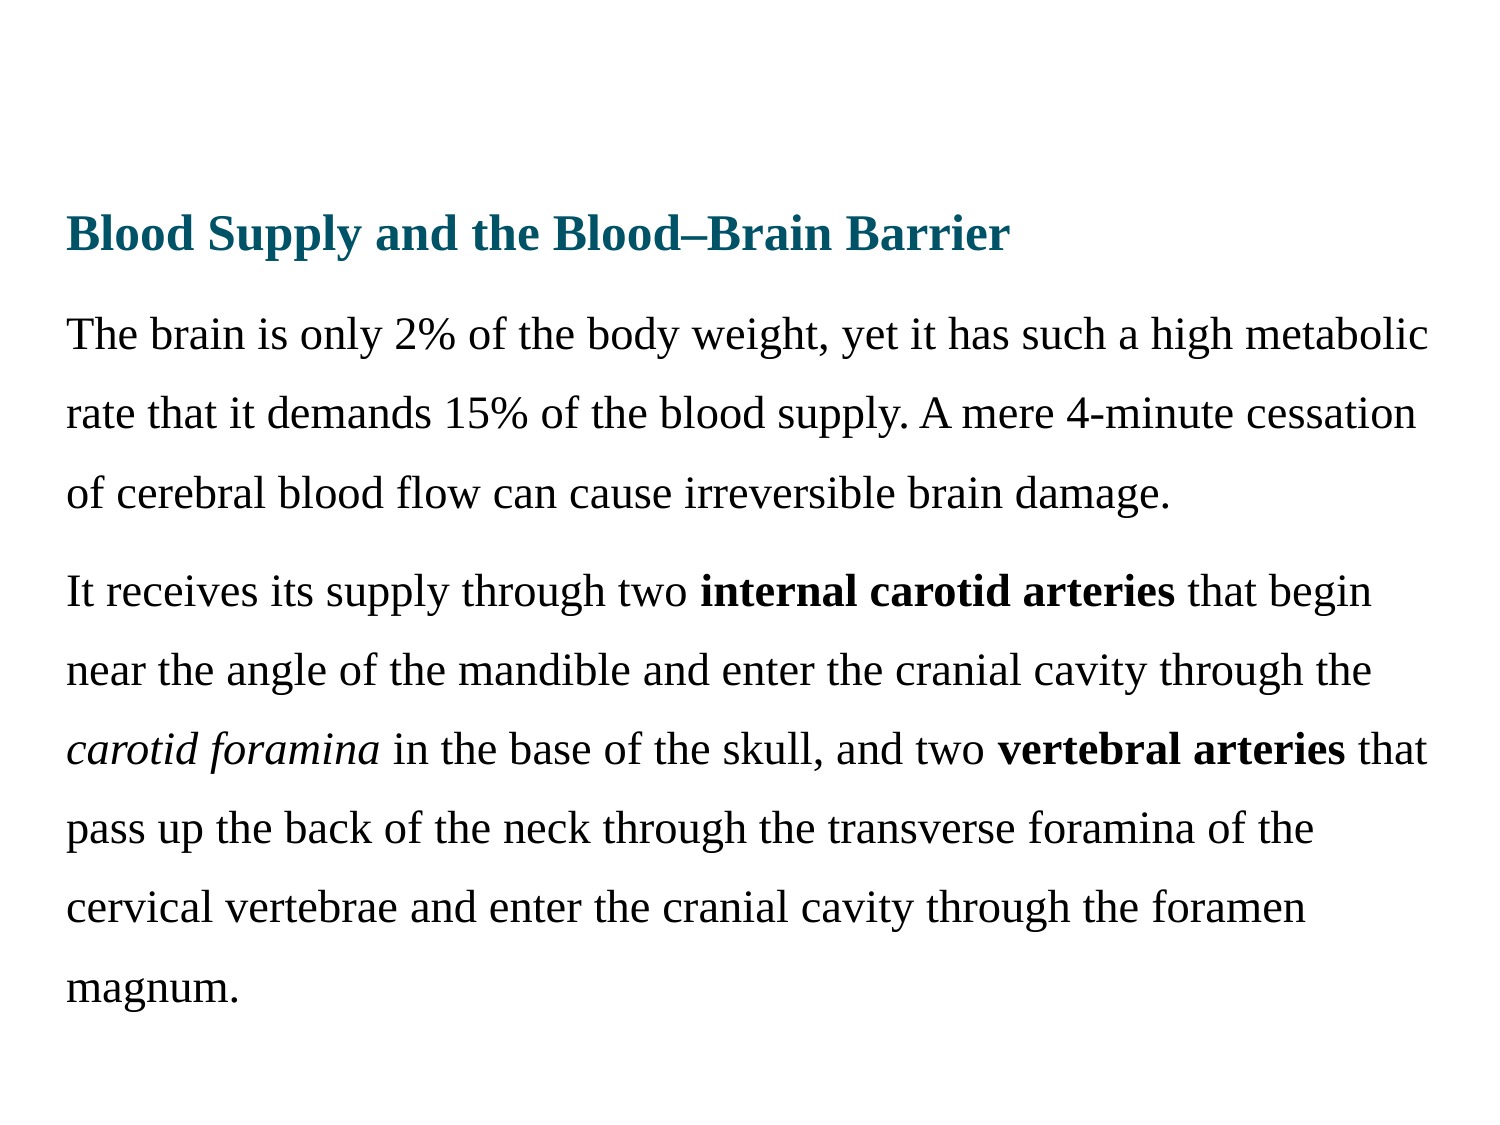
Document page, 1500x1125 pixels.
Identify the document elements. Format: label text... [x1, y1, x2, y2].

list Blood Supply and the Blood–Brain Barrier The brain is only 2% of the body weight, yet it has such a high metabolic rate that it demands 15% of the blood supply. A mere 4-minute cessation of cerebral blood flow can cause irreversible brain damage. It receives its supply through two internal carotid arteries that begin near the angle of the mandible and enter the cranial cavity through the carotid foramina in the base of the skull, and two vertebral arteries that pass up the back of the neck through the transverse foramina of the cervical vertebrae and enter the cranial cavity through the foramen magnum. [50, 149, 1450, 891]
